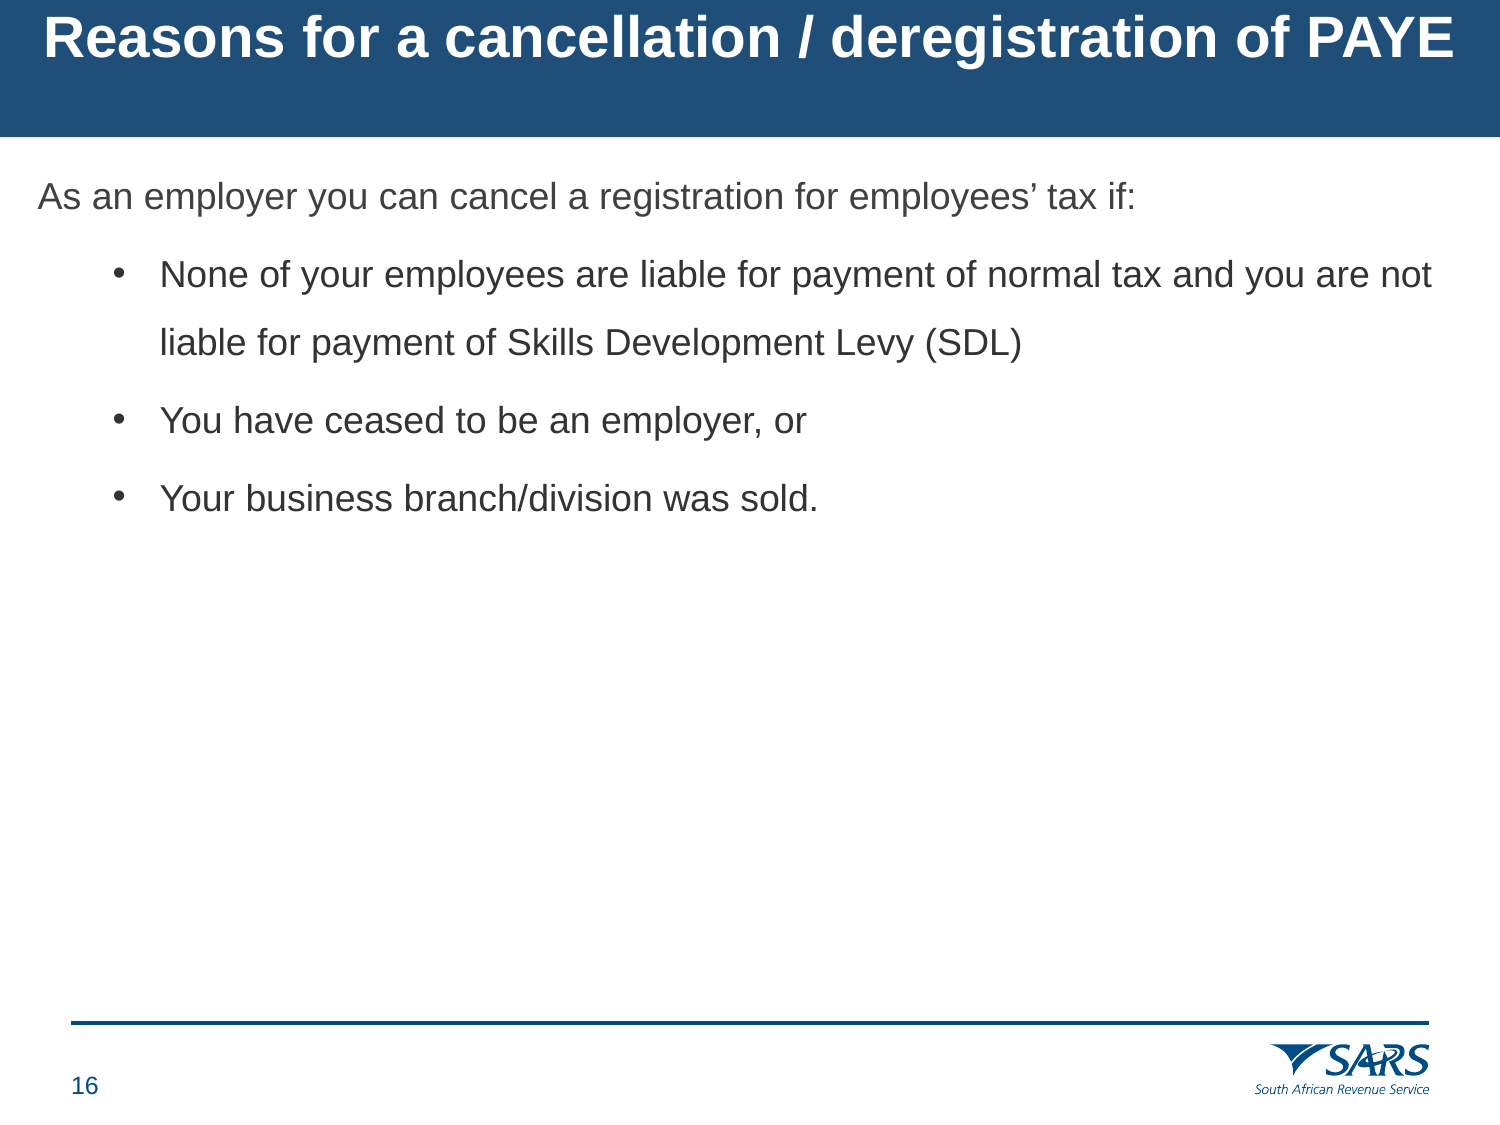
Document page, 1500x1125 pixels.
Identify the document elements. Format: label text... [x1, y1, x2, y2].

list As an employer you can cancel a registration for employees’ tax if: None of your employees are liable for payment of normal tax and you are not liable for payment of Skills Development Levy (SDL) You have ceased to be an employer, or Your business branch/division was sold. [22, 142, 1476, 1003]
slide_number 15 [56, 1054, 126, 1115]
title Reasons for a cancellation / deregistration of PAYE [0, 0, 1500, 138]
